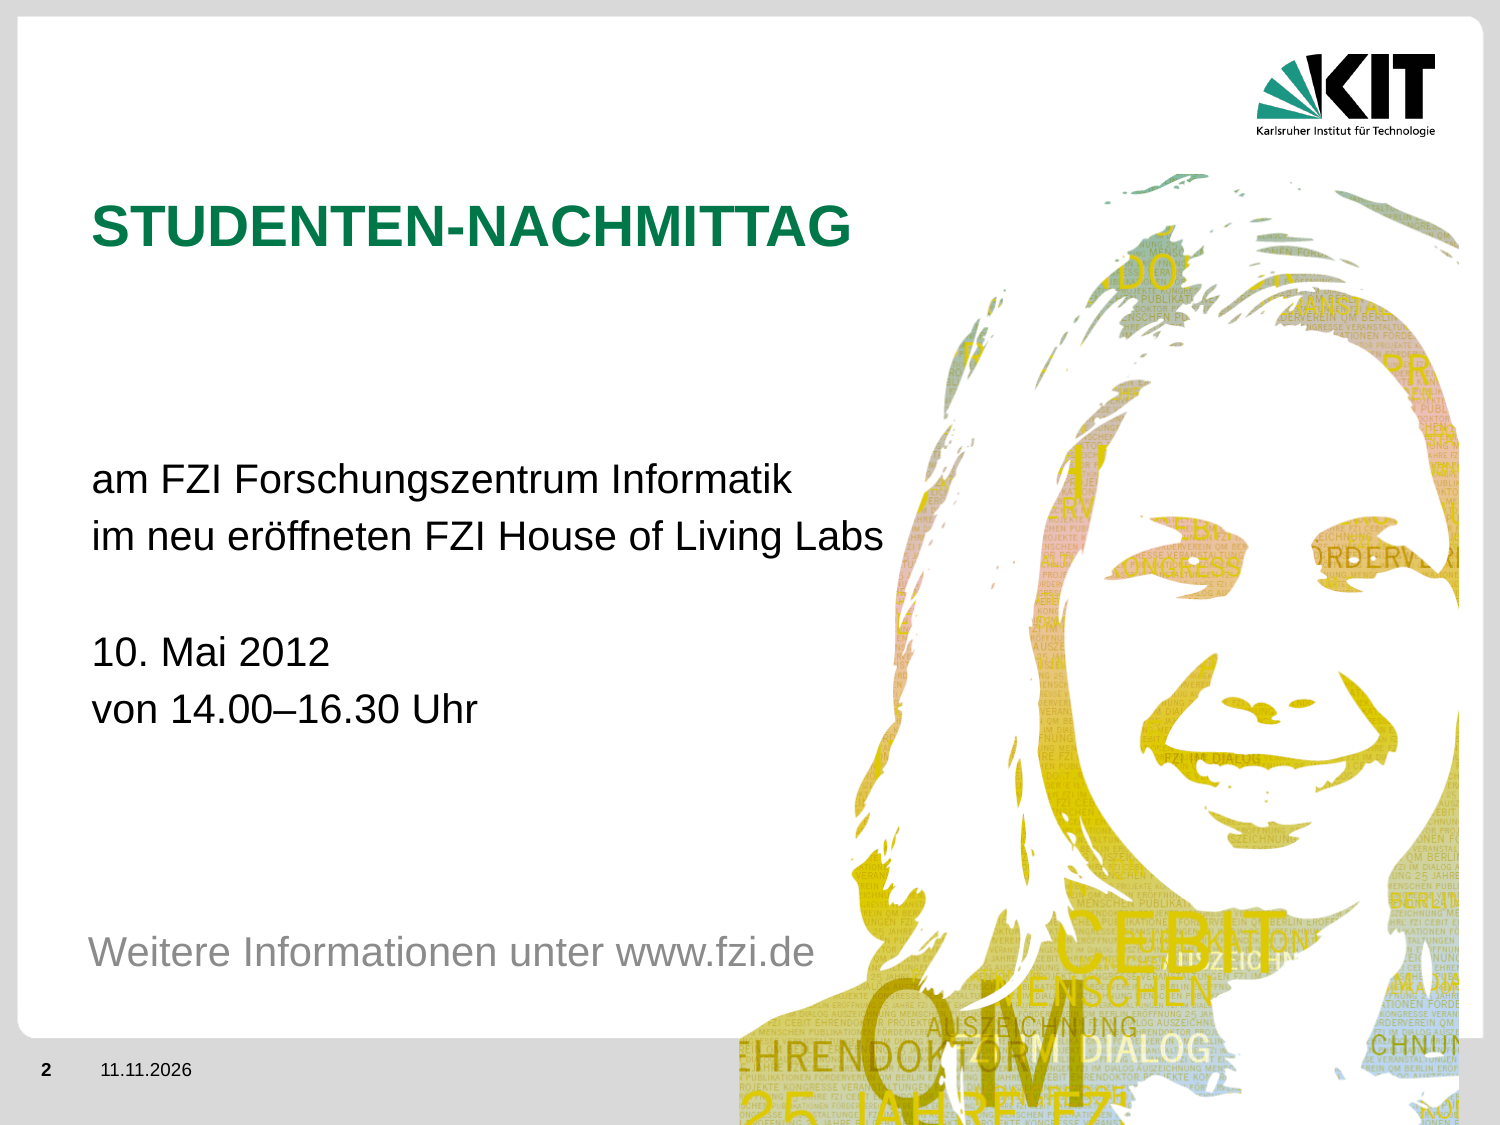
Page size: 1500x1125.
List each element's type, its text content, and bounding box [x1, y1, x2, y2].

text_box Studenten-Nachmittag [76, 180, 734, 404]
text_box Weitere Informationen unter www.fzi.de [73, 916, 734, 982]
text_box am FZI Forschungszentrum Informatik im neu eröffneten FZI House of Living Labs 10. Mai 2012 von 14.00–16.30 Uhr [76, 444, 734, 740]
picture [0, 0, 1500, 1125]
